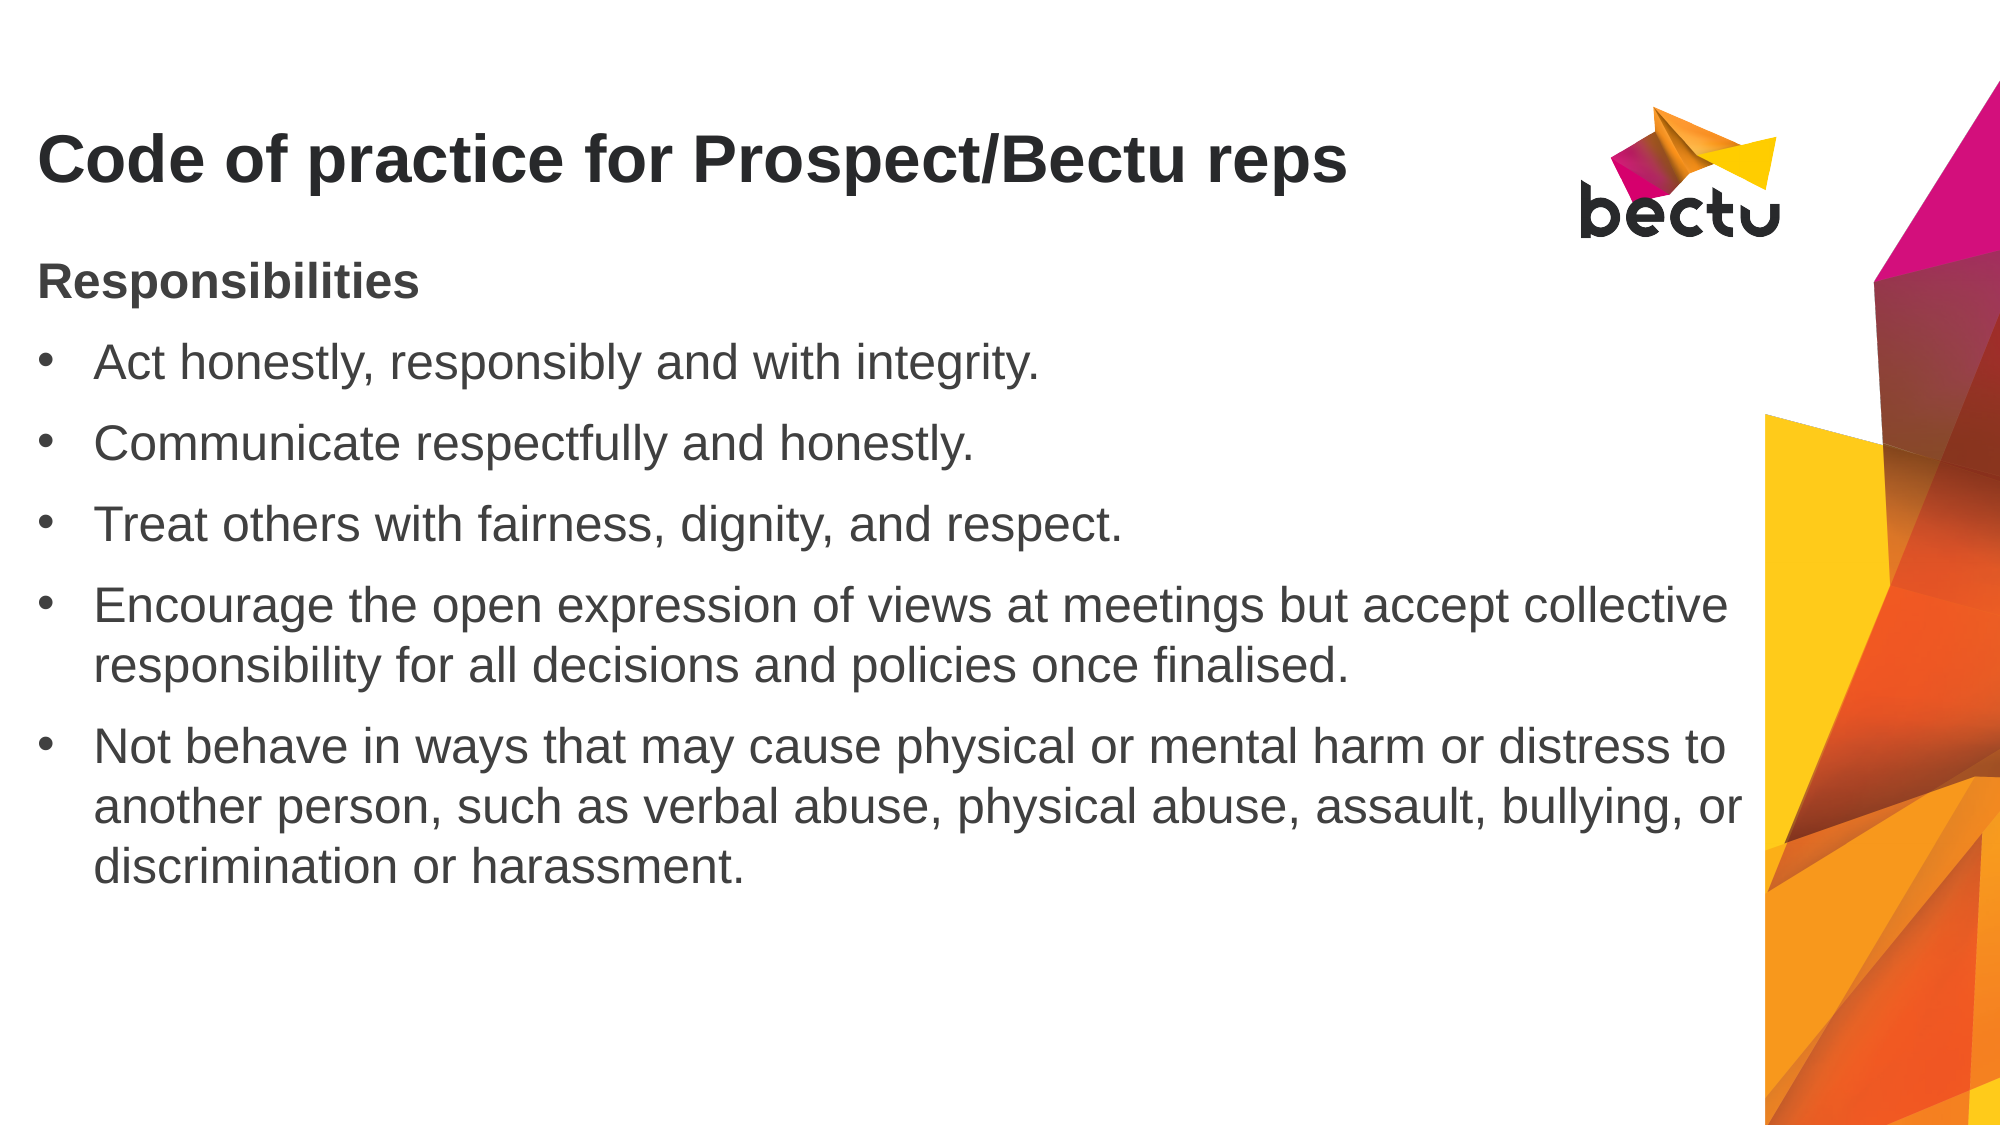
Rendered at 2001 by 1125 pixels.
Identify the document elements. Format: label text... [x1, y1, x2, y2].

title Code of practice for Prospect/Bectu reps [37, 64, 1562, 196]
list Responsibilities Act honestly, responsibly and with integrity. Communicate respectfully and honestly. Treat others with fairness, dignity, and respect. Encourage the open expression of views at meetings but accept collective responsibility for all decisions and policies once finalised. Not behave in ways that may cause physical or mental harm or distress to another person, such as verbal abuse, physical abuse, assault, bullying, or discrimination or harassment. [37, 248, 1766, 1125]
picture [1204, 0, 2000, 1125]
